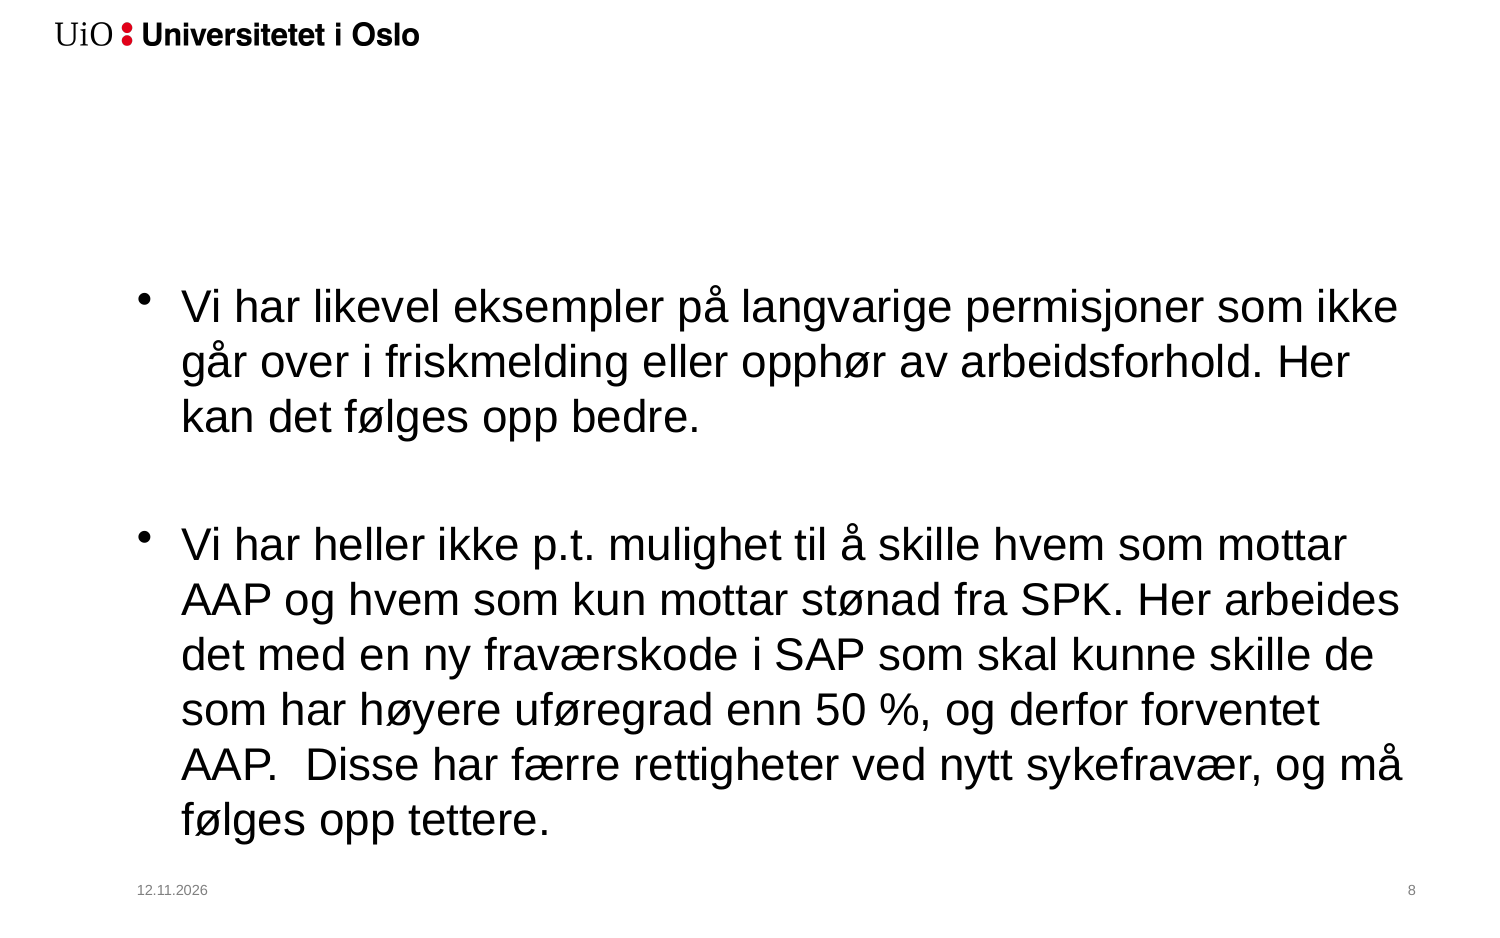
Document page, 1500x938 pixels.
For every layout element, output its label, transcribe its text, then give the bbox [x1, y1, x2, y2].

picture [55, 22, 419, 46]
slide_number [124, 874, 438, 938]
slide_number 9 [1315, 874, 1429, 938]
list Vi har likevel eksempler på langvarige permisjoner som ikke går over i friskmelding eller opphør av arbeidsforhold. Her kan det følges opp bedre. Vi har heller ikke p.t. mulighet til å skille hvem som mottar AAP og hvem som kun mottar stønad fra SPK. Her arbeides det med en ny fraværskode i SAP som skal kunne skille de som har høyere uføregrad enn 50 %, og derfor forventet AAP. Disse har færre rettigheter ved nytt sykefravær, og må følges opp tettere. [125, 270, 1425, 834]
